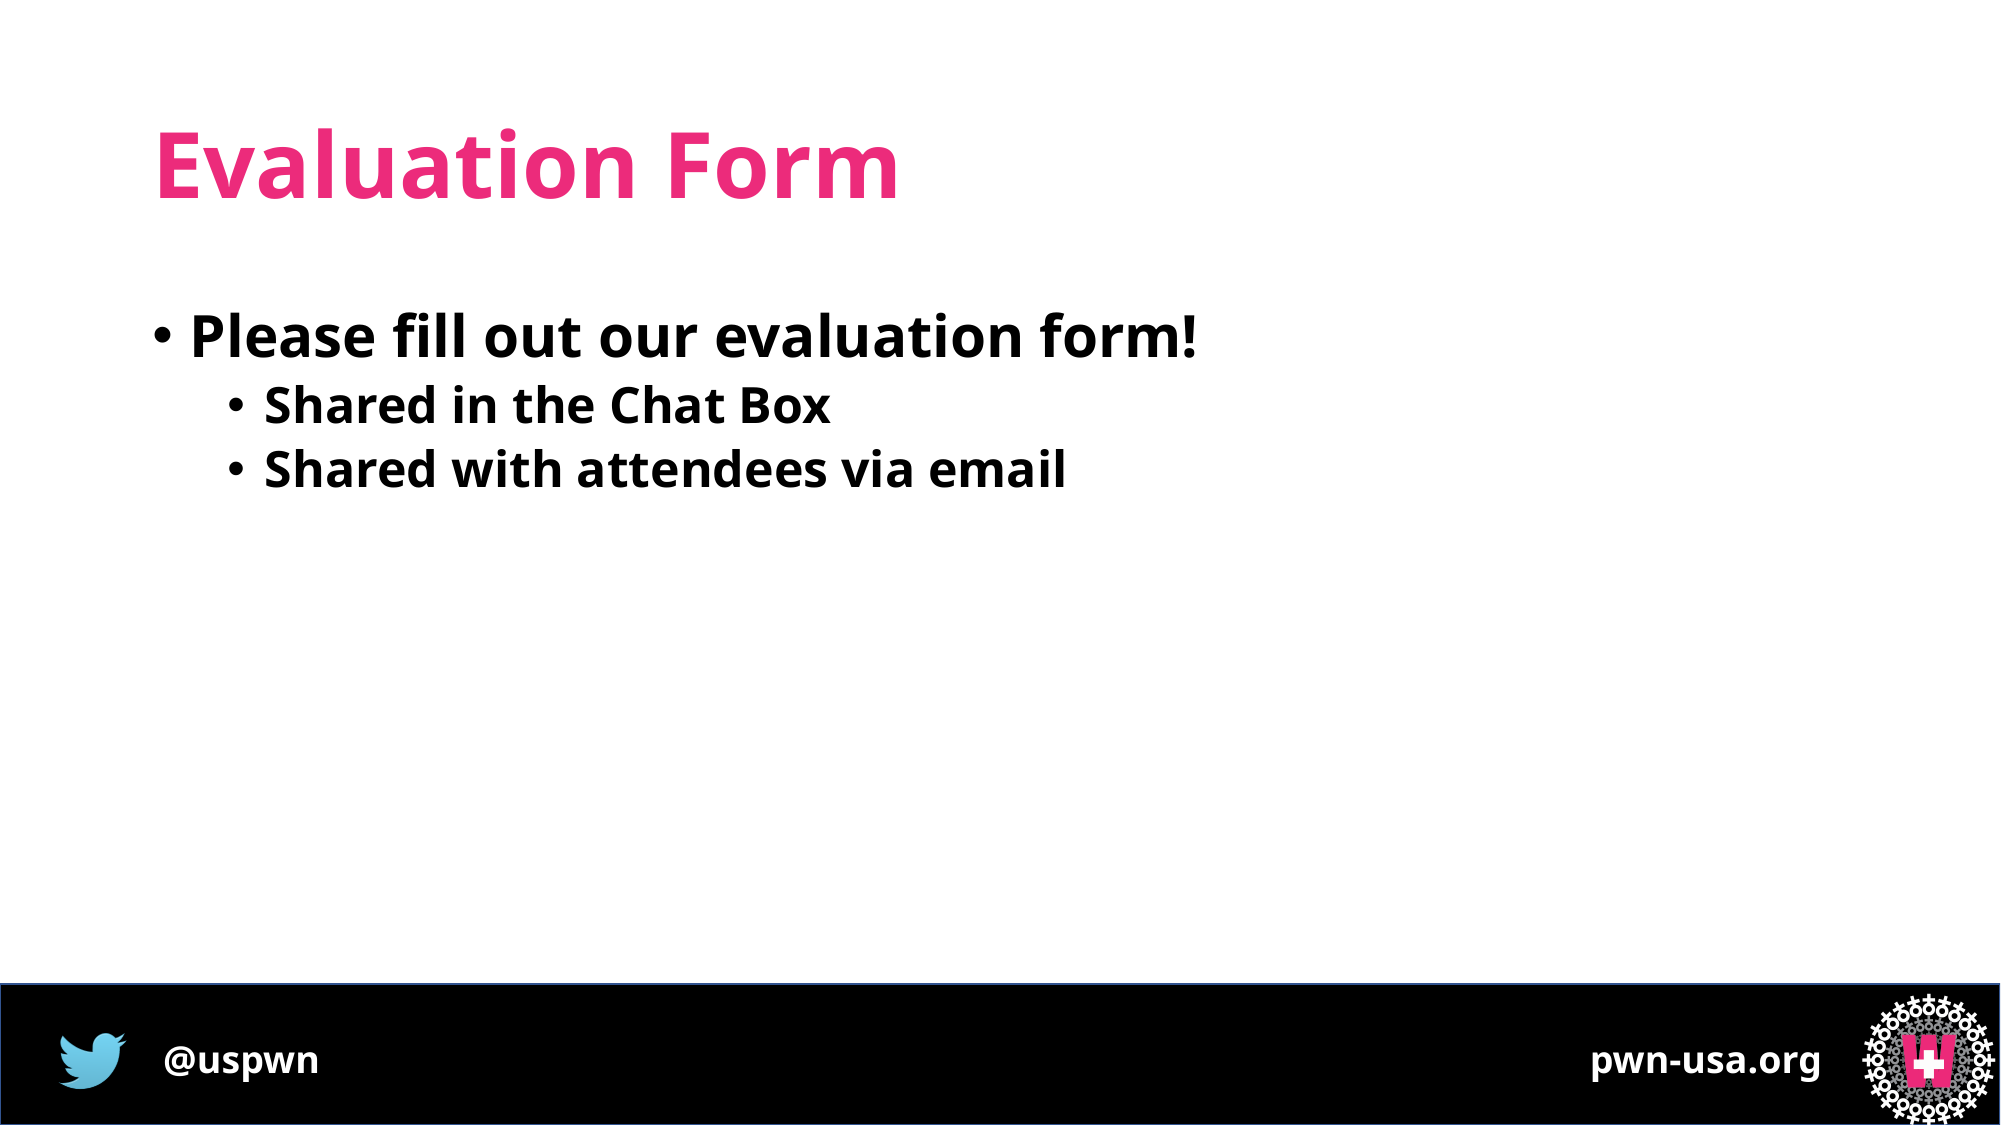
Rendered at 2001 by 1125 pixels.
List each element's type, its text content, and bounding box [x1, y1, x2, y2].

picture [58, 1033, 127, 1090]
picture [1858, 984, 2000, 1125]
title Evaluation Form [137, 59, 1863, 278]
list Please fill out our evaluation form! Shared in the Chat Box Shared with attendees via email [137, 299, 1863, 1014]
